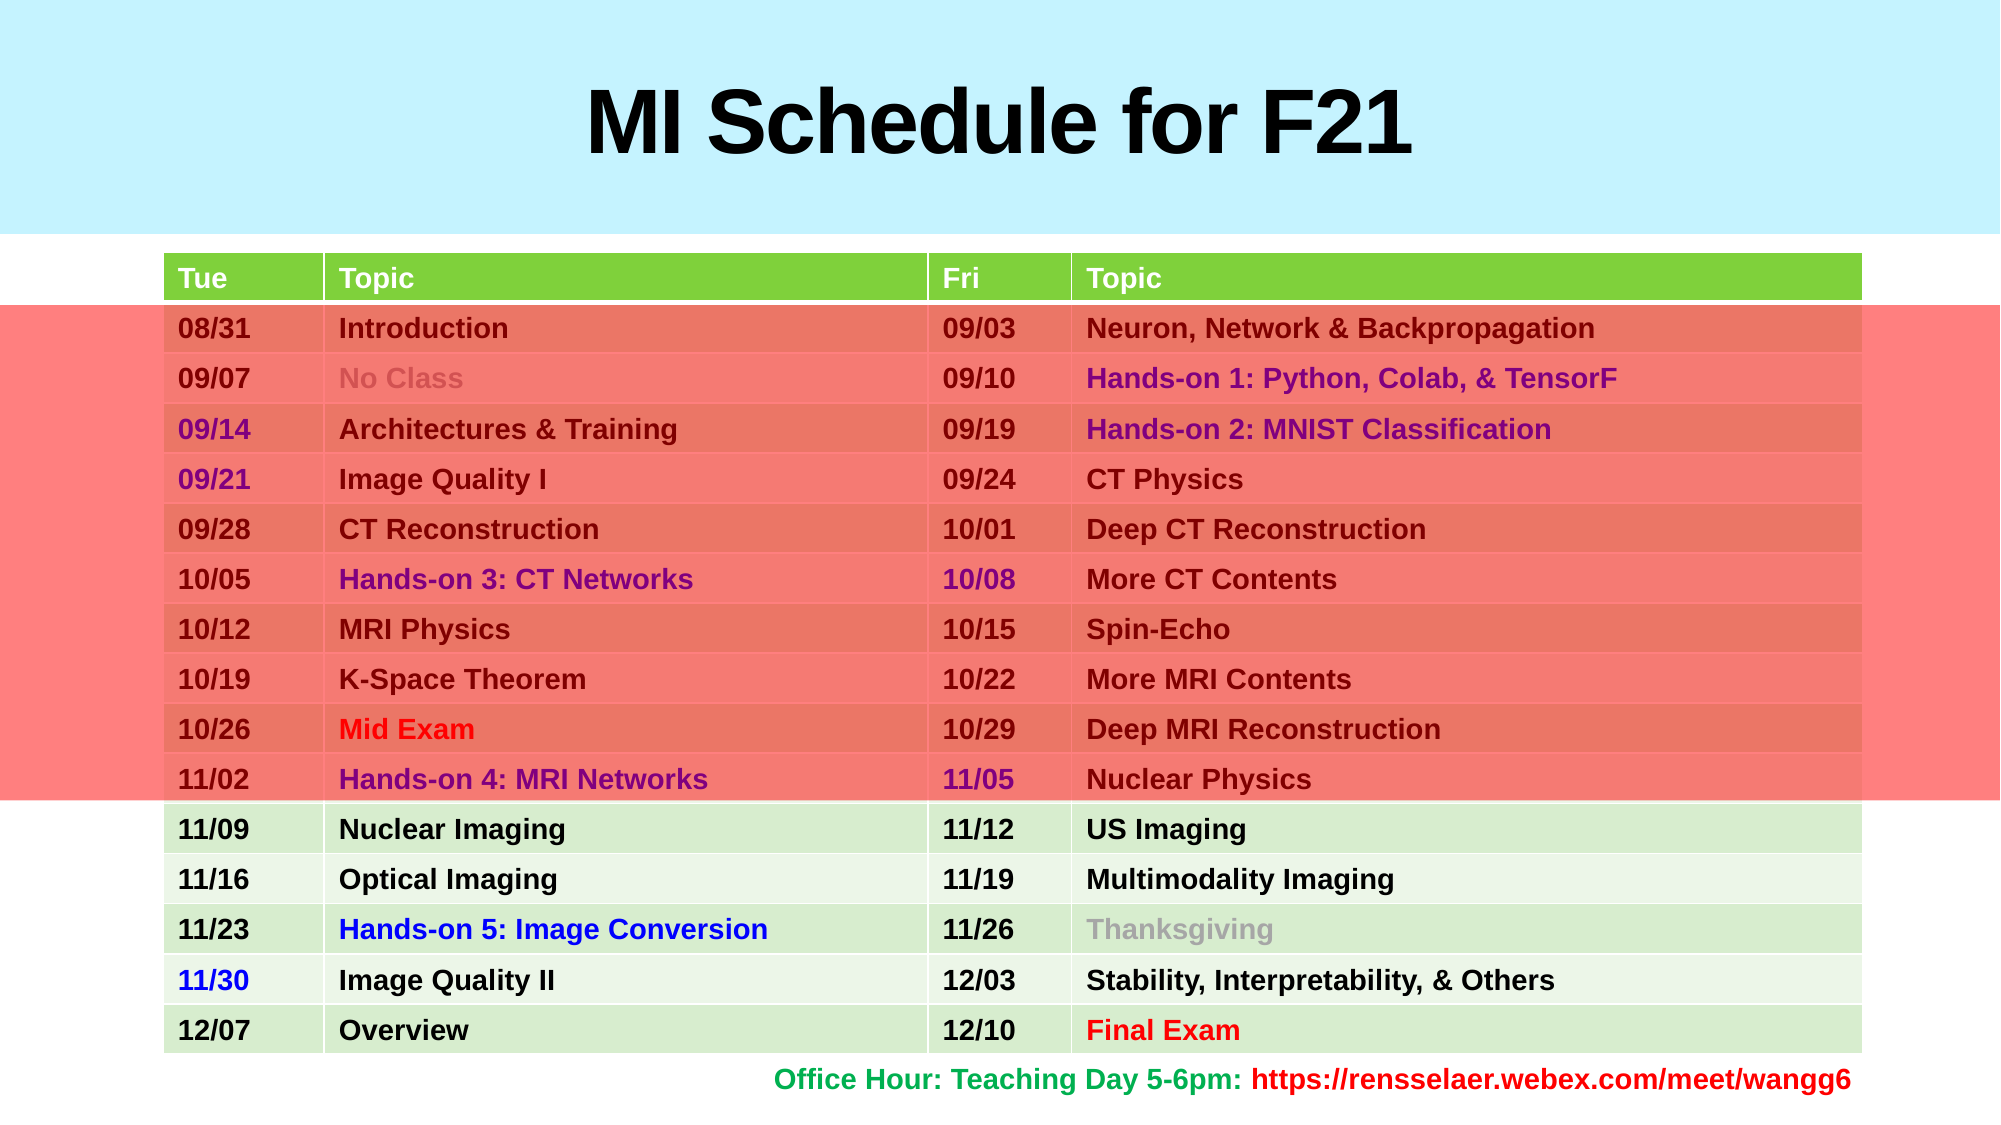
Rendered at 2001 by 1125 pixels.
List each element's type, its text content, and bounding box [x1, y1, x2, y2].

text_box [0, 304, 2000, 802]
table_cell 11/30 [164, 955, 323, 1003]
text_box Office Hour: Teaching Day 5-6pm: https://rensselaer.webex.com/meet/wangg6 [167, 1052, 1867, 1103]
table_cell 11/09 [164, 804, 323, 853]
table_cell 11/19 [929, 854, 1071, 903]
table_header Fri [929, 253, 1071, 300]
table_cell 11/12 [929, 804, 1071, 853]
title MI Schedule for F21 [0, 0, 2000, 234]
table_cell Final Exam [1072, 1005, 1862, 1052]
table_cell 11/16 [164, 854, 323, 903]
table_cell US Imaging [1072, 804, 1862, 853]
table_cell 12/03 [929, 955, 1071, 1003]
table_cell 11/26 [929, 904, 1071, 953]
table_cell Multimodality Imaging [1072, 854, 1862, 903]
table_cell Image Quality II [325, 955, 927, 1003]
table_cell Overview [325, 1005, 927, 1052]
table_cell 12/10 [929, 1005, 1071, 1052]
table_cell 12/07 [164, 1005, 323, 1053]
table_header Topic [1072, 253, 1862, 300]
table_cell Optical Imaging [325, 854, 927, 903]
table_cell 11/23 [164, 904, 323, 953]
table_cell Stability, Interpretability, & Others [1072, 955, 1862, 1003]
table_header Topic [325, 253, 927, 300]
table_cell Nuclear Imaging [325, 804, 927, 853]
table_cell Hands-on 5: Image Conversion [325, 904, 927, 953]
table_cell Thanksgiving [1072, 904, 1862, 953]
table_header Tue [164, 253, 323, 300]
